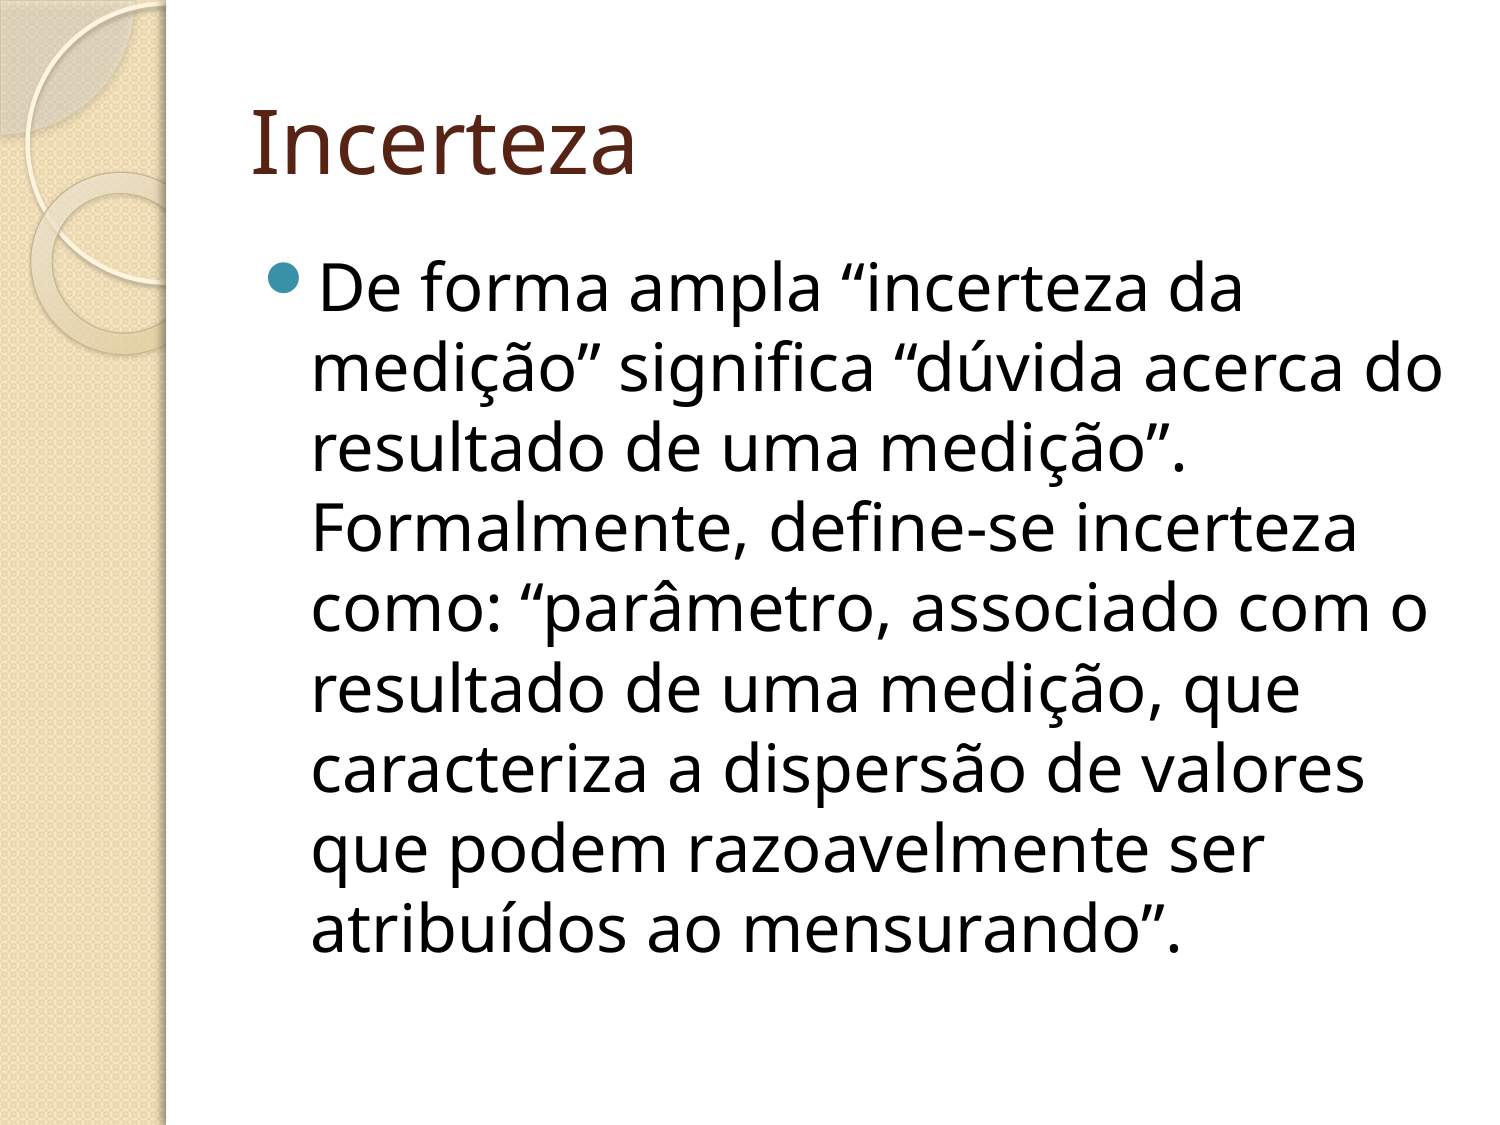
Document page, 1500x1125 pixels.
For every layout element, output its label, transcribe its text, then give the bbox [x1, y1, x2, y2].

list De forma ampla “incerteza da medição” significa “dúvida acerca do resultado de uma medição”. Formalmente, define-se incerteza como: “parâmetro, associado com o resultado de uma medição, que caracteriza a dispersão de valores que podem razoavelmente ser atribuídos ao mensurando”. [235, 237, 1466, 1025]
title Incerteza [235, 45, 1466, 233]
